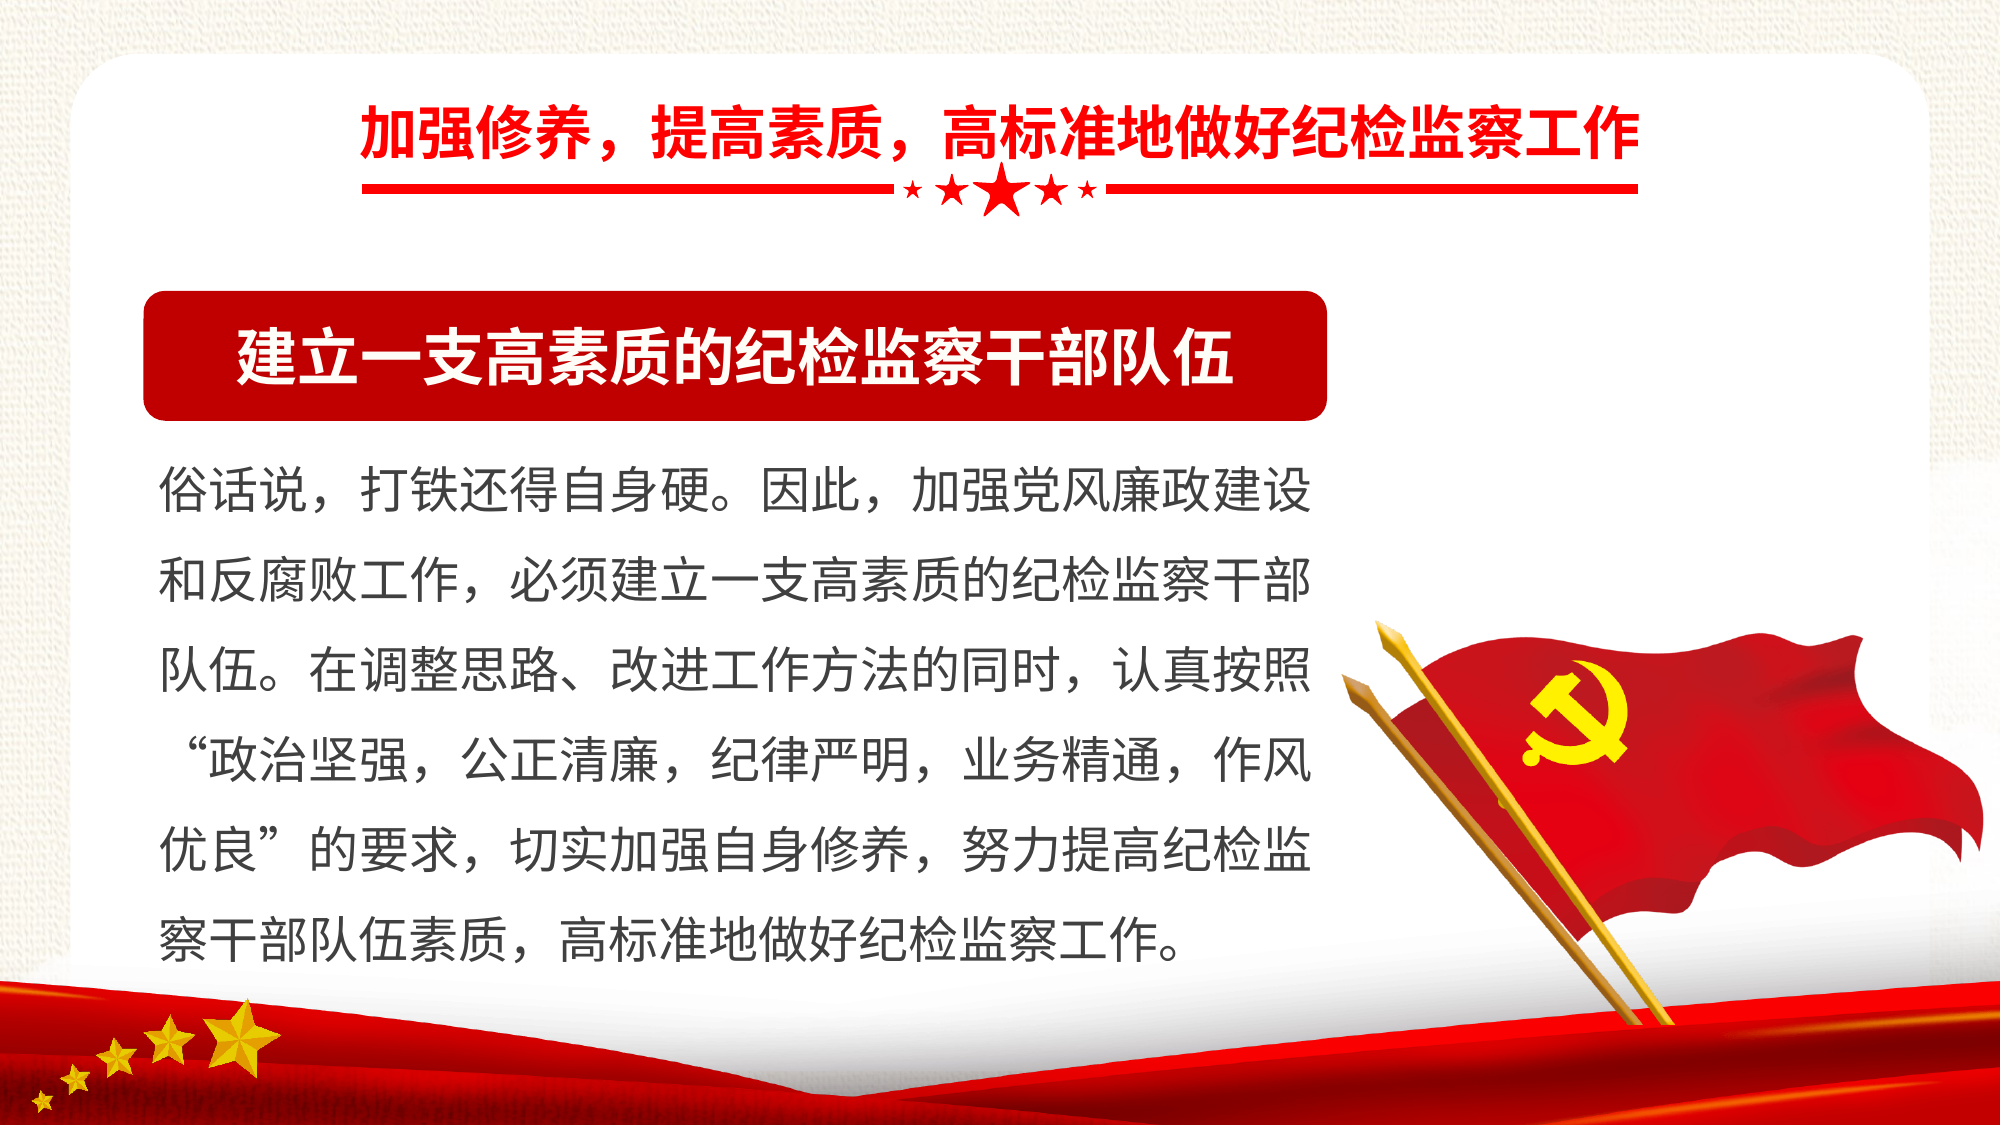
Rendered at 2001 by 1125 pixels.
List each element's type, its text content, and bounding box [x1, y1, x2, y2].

text_box 建立一支高素质的纪检监察干部队伍 [143, 290, 1328, 420]
picture [0, 0, 2001, 1125]
text_box 俗话说，打铁还得自身硬。因此，加强党风廉政建设和反腐败工作，必须建立一支高素质的纪检监察干部队伍。在调整思路、改进工作方法的同时，认真按照“政治坚强，公正清廉，纪律严明，业务精通，作风优良”的要求，切实加强自身修养，努力提高纪检监察干部队伍素质，高标准地做好纪检监察工作。 [143, 420, 1327, 976]
